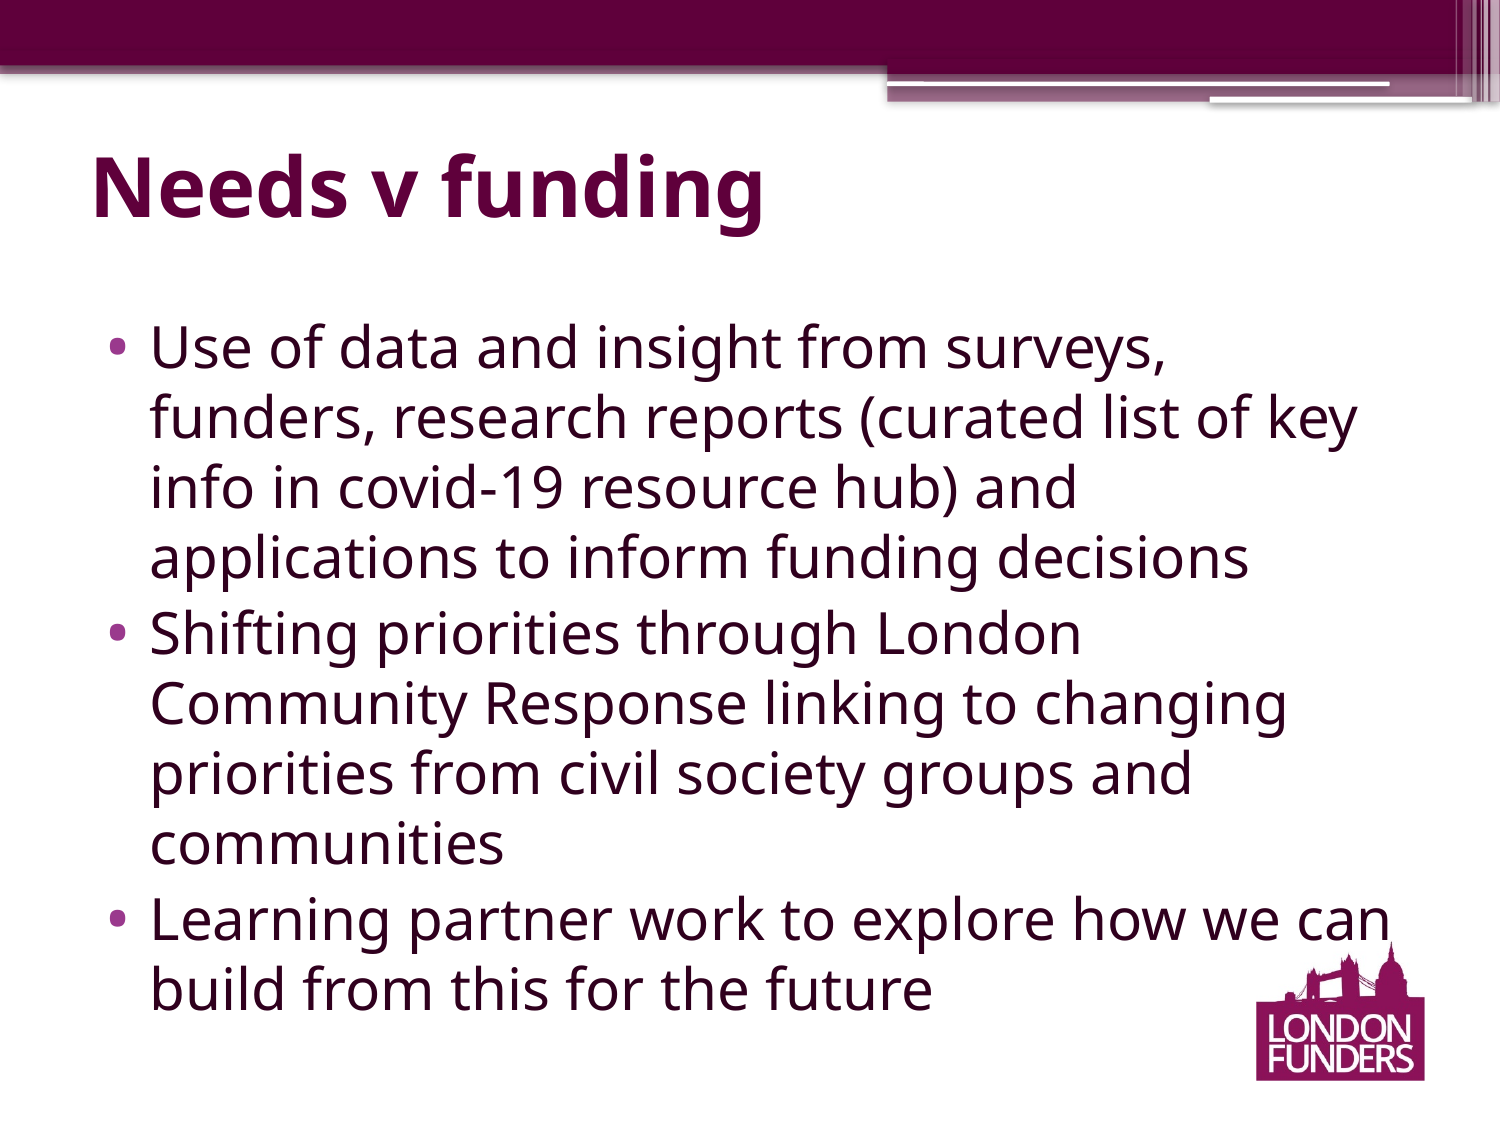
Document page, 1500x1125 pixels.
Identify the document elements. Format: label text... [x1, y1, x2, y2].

list Use of data and insight from surveys, funders, research reports (curated list of key info in covid-19 resource hub) and applications to inform funding decisions Shifting priorities through London Community Response linking to changing priorities from civil society groups and communities Learning partner work to explore how we can build from this for the future [75, 302, 1425, 1079]
title Needs v funding [74, 96, 1425, 272]
